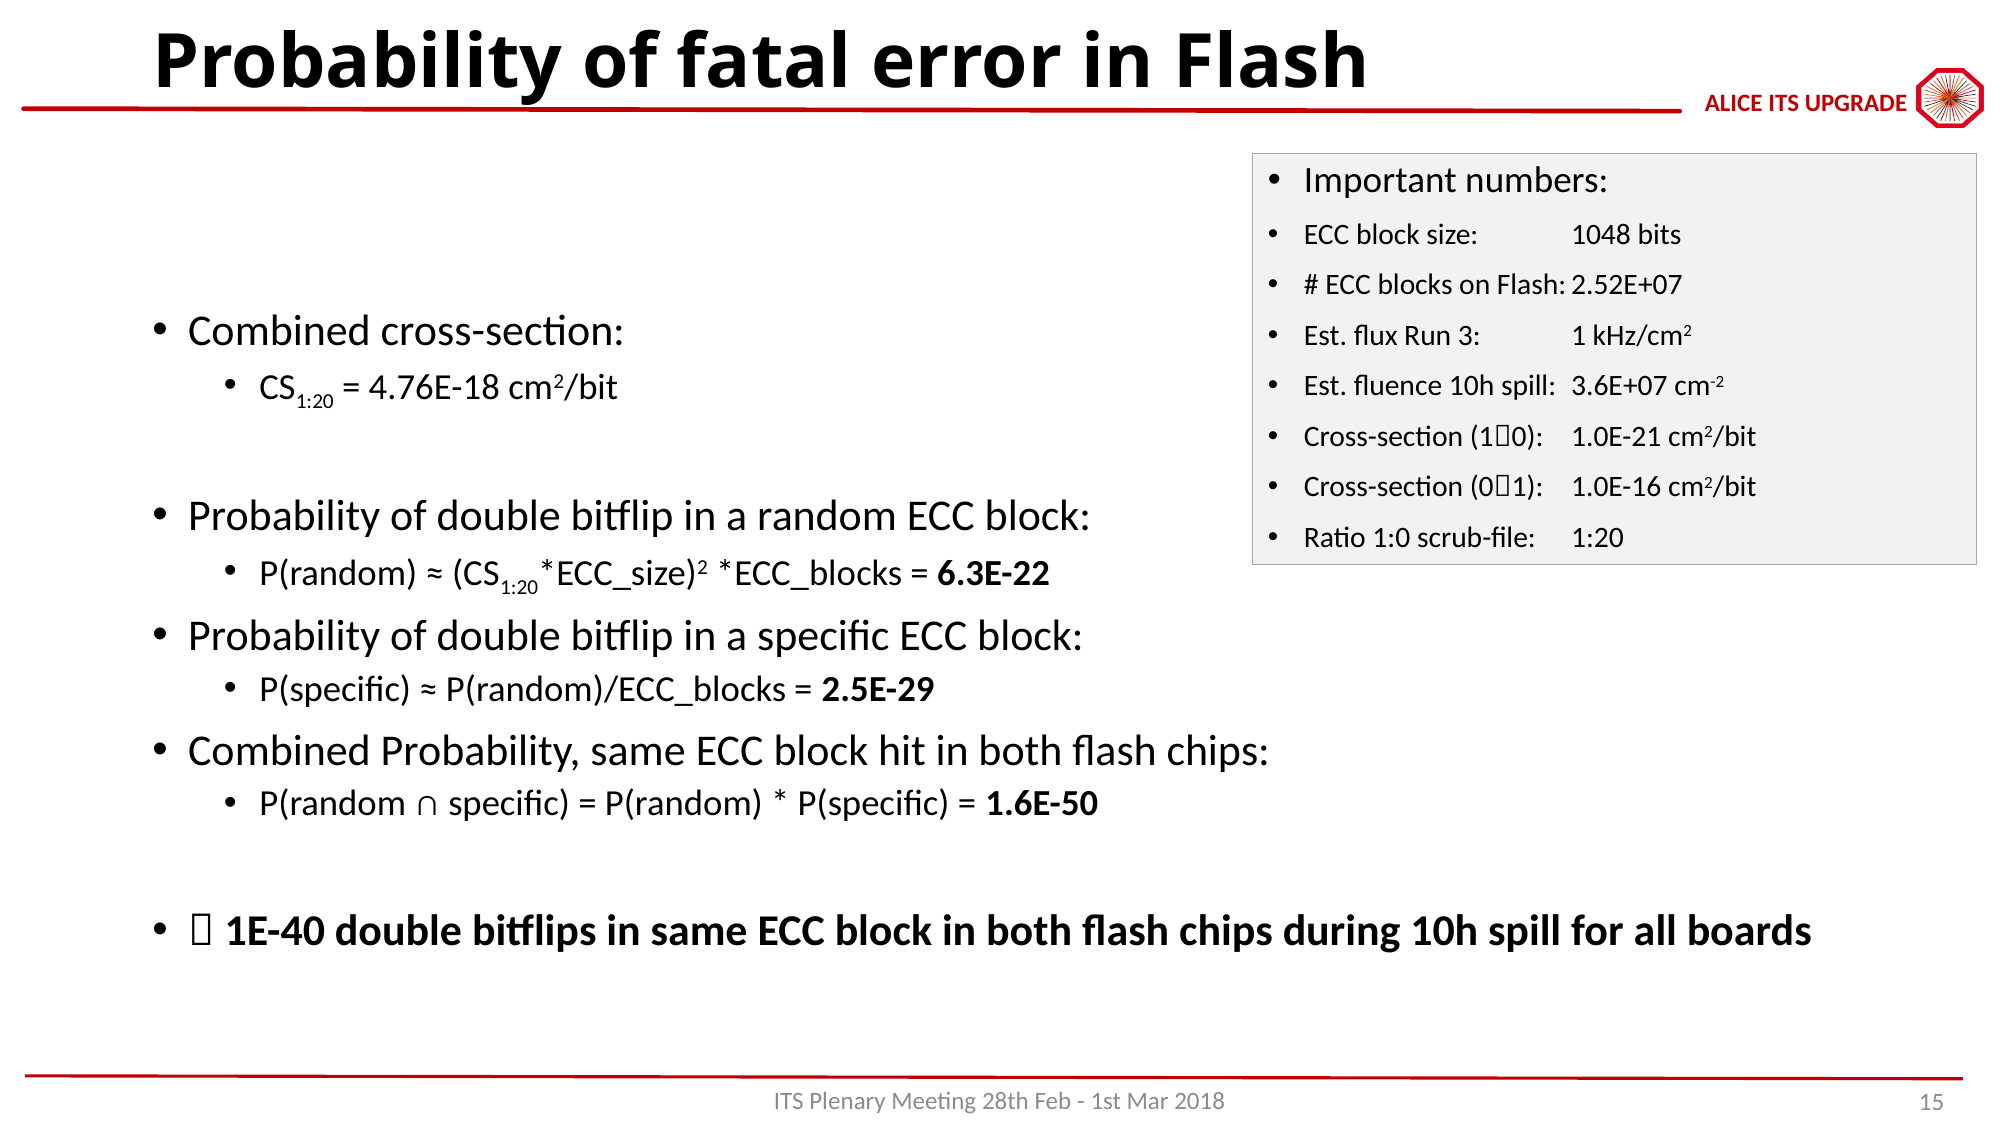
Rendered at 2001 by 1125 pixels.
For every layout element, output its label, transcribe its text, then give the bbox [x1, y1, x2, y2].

title Probability of fatal error in Flash [137, 9, 1680, 118]
list Combined cross-section: CS1:20 = 4.76E-18 cm2/bit Probability of double bitflip in a random ECC block: P(random) ≈ (CS1:20*ECC_size)2 *ECC_blocks = 6.3E-22 Probability of double bitflip in a specific ECC block: P(specific) ≈ P(random)/ECC_blocks = 2.5E-29 Combined Probability, same ECC block hit in both flash chips: P(random ∩ specific) = P(random) * P(specific) = 1.6E-50  1E-40 double bitflips in same ECC block in both flash chips during 10h spill for all boards [137, 299, 1852, 1014]
footer ITS Plenary Meeting 28th Feb - 1st Mar 2018 [662, 1078, 1338, 1121]
slide_number 15 [1732, 1079, 1960, 1121]
list Important numbers: ECC block size: 1048 bits # ECC blocks on Flash: 2.52E+07 Est. flux Run 3: 1 kHz/cm2 Est. fluence 10h spill: 3.6E+07 cm-2 Cross-section (10): 1.0E-21 cm2/bit Cross-section (01): 1.0E-16 cm2/bit Ratio 1:0 scrub-file: 1:20 [1252, 153, 1977, 565]
picture [1916, 68, 1984, 128]
